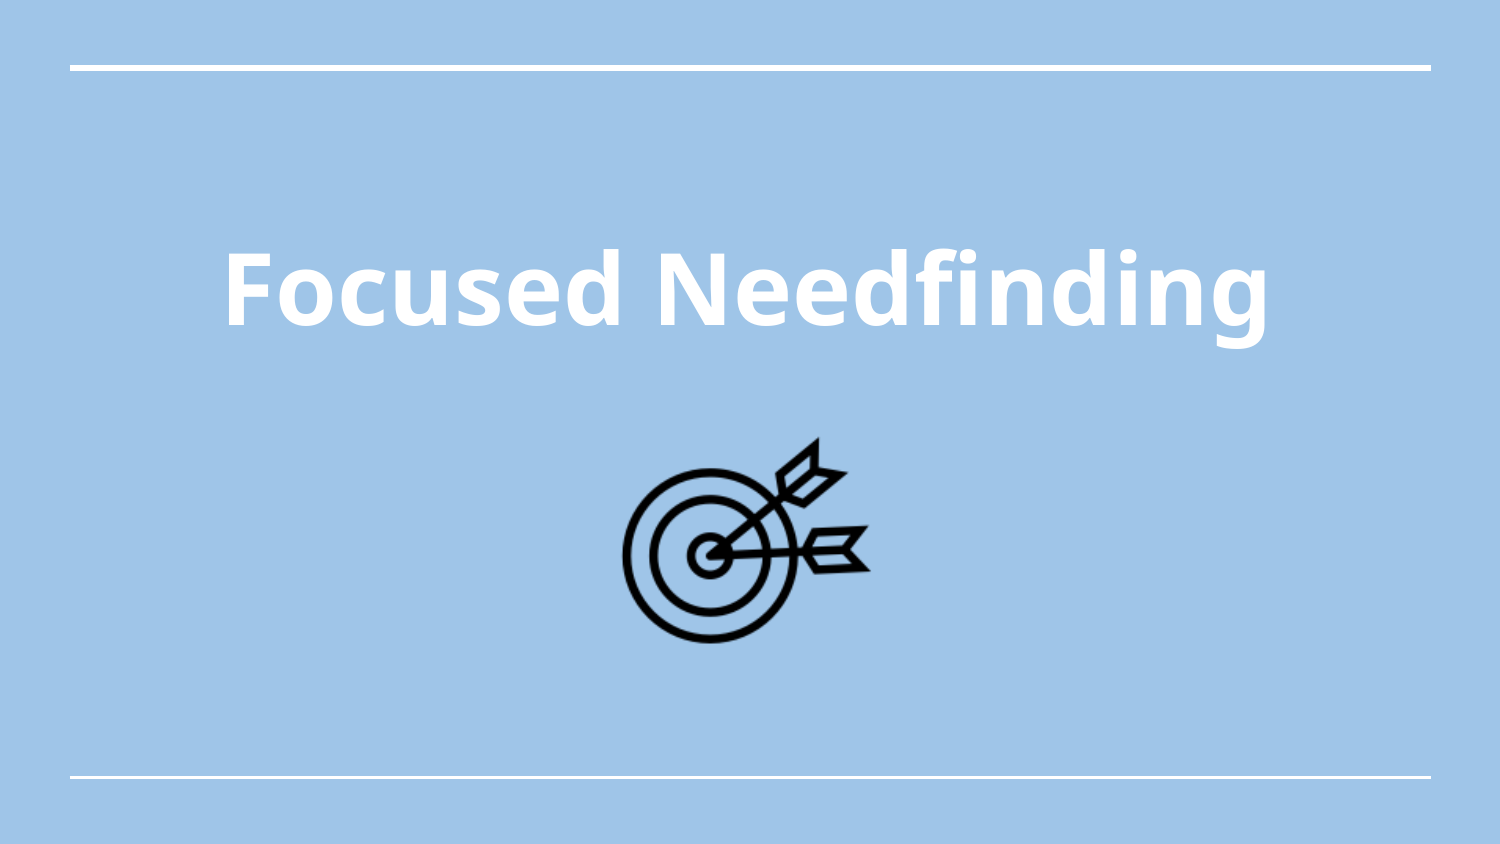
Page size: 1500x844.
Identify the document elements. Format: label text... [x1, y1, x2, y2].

picture [590, 384, 904, 698]
title Focused Needfinding [66, 158, 1428, 412]
